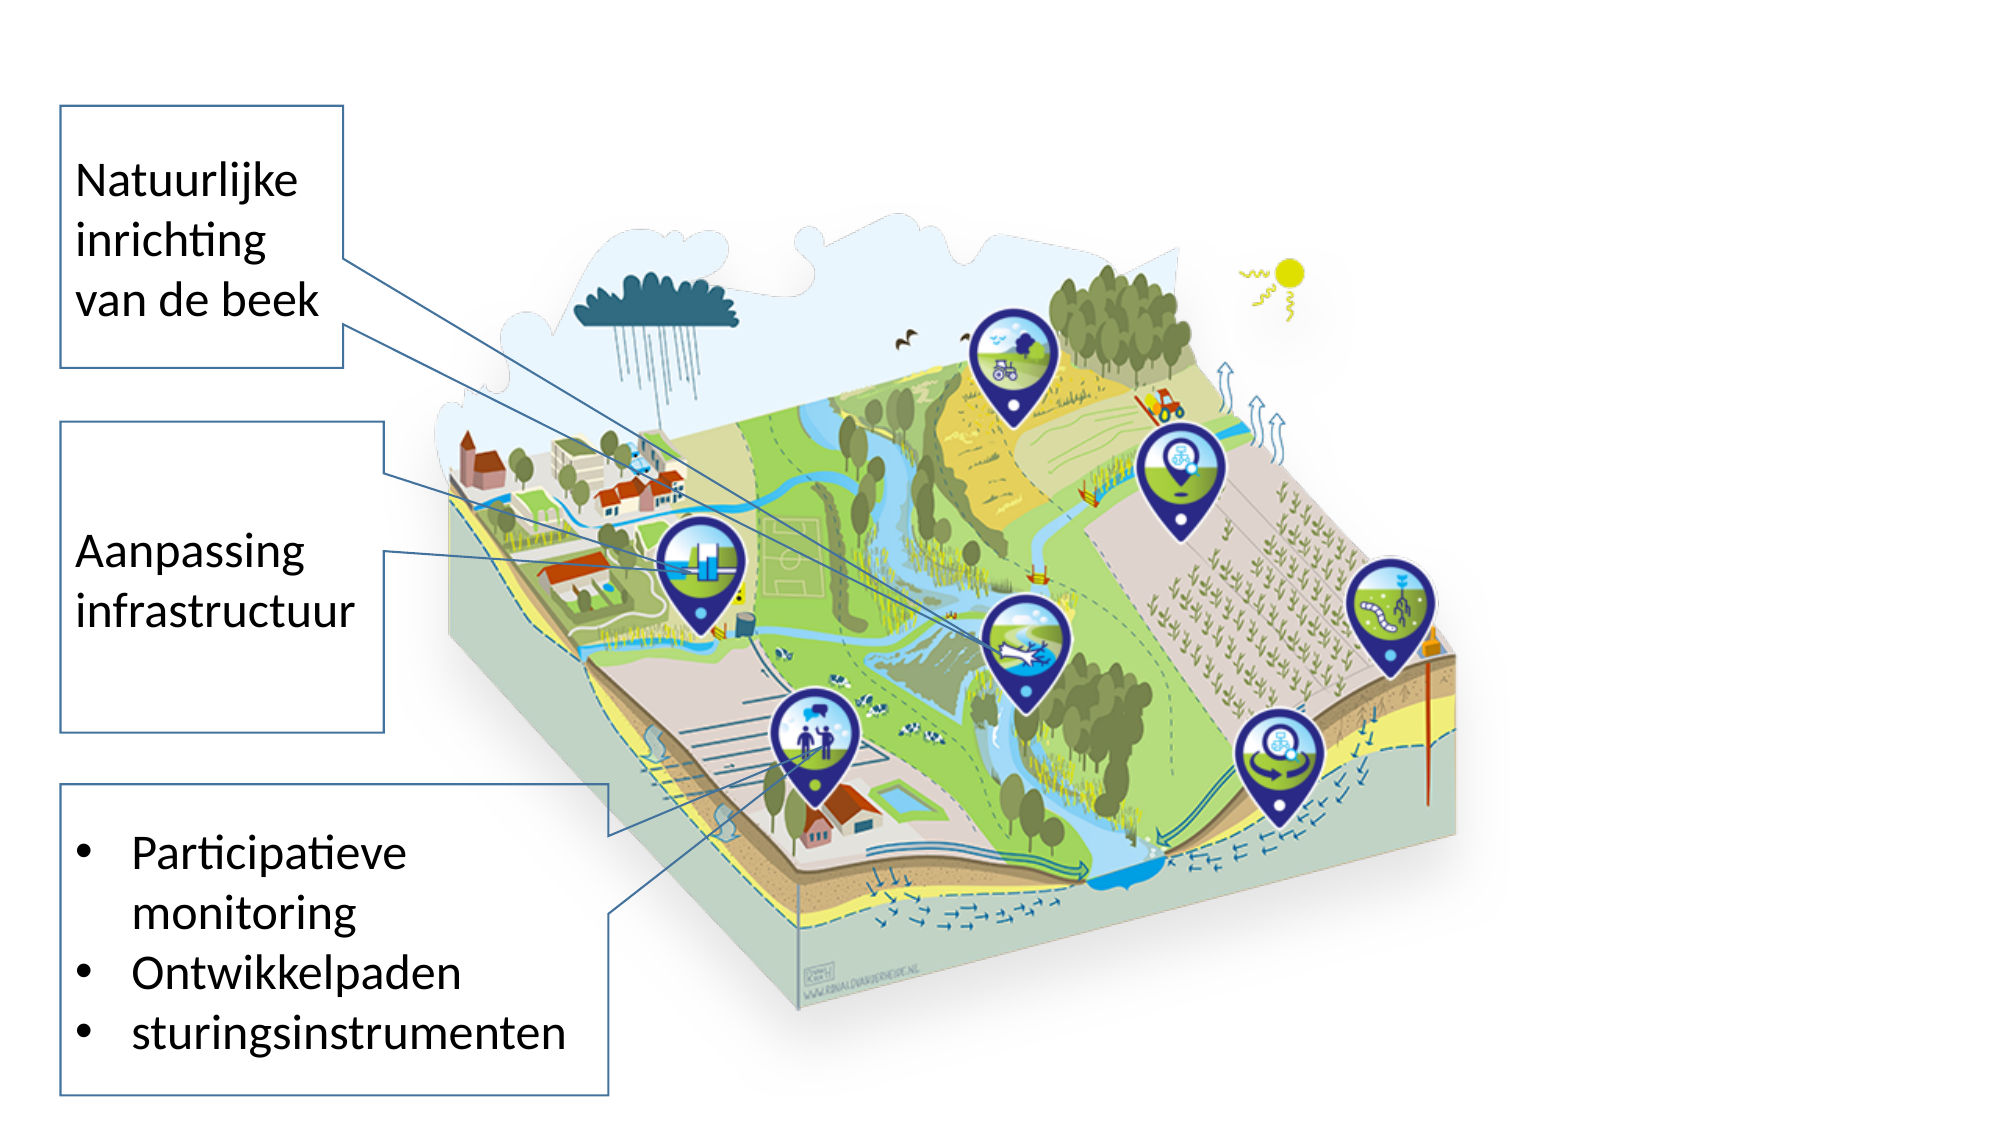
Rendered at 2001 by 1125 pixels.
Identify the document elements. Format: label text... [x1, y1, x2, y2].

text_box Participatieve monitoring Ontwikkelpaden sturingsinstrumenten [59, 783, 302, 1097]
text_box Natuurlijke inrichting van de beek [59, 104, 302, 369]
picture [302, 81, 1639, 1125]
text_box Aanpassing infrastructuur [59, 420, 302, 734]
